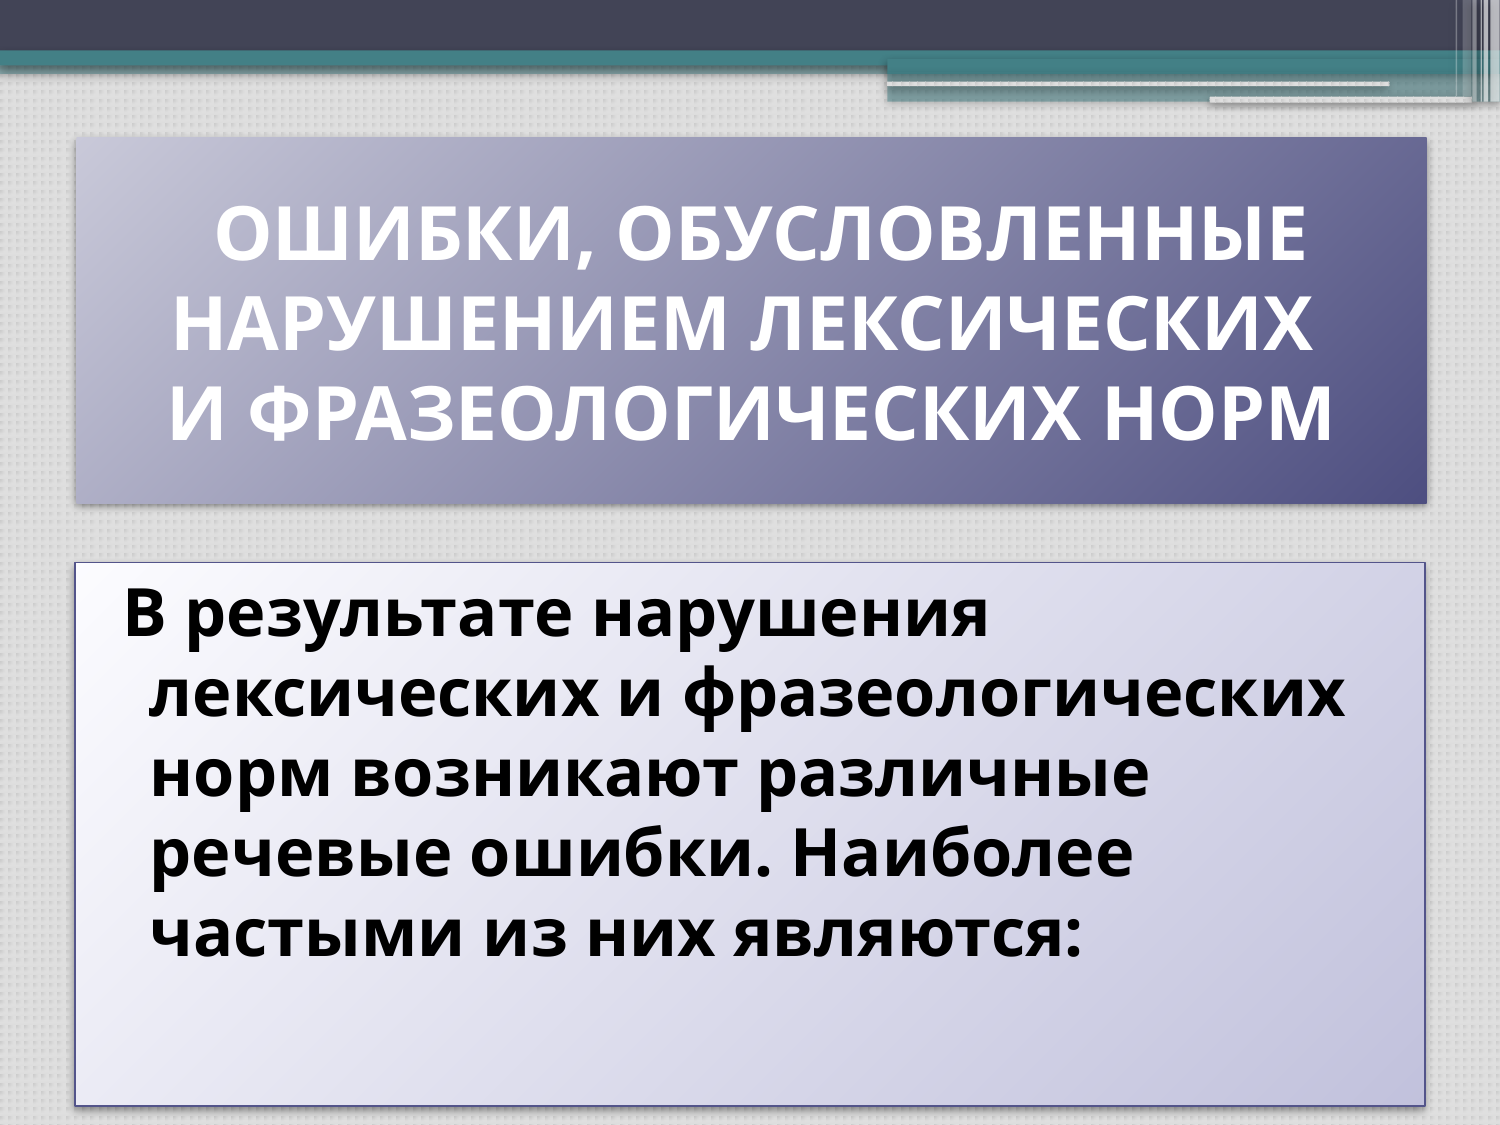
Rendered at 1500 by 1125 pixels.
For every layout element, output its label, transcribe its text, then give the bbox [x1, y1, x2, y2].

list В результате нарушения лексических и фразеологических норм возникают различные речевые ошибки. Наиболее частыми из них являются: [74, 562, 1426, 1107]
title ОШИБКИ, ОБУСЛОВЛЕННЫЕ НАРУШЕНИЕМ ЛЕКСИЧЕСКИХ И ФРАЗЕОЛОГИЧЕСКИХ НОРМ [76, 137, 1427, 504]
